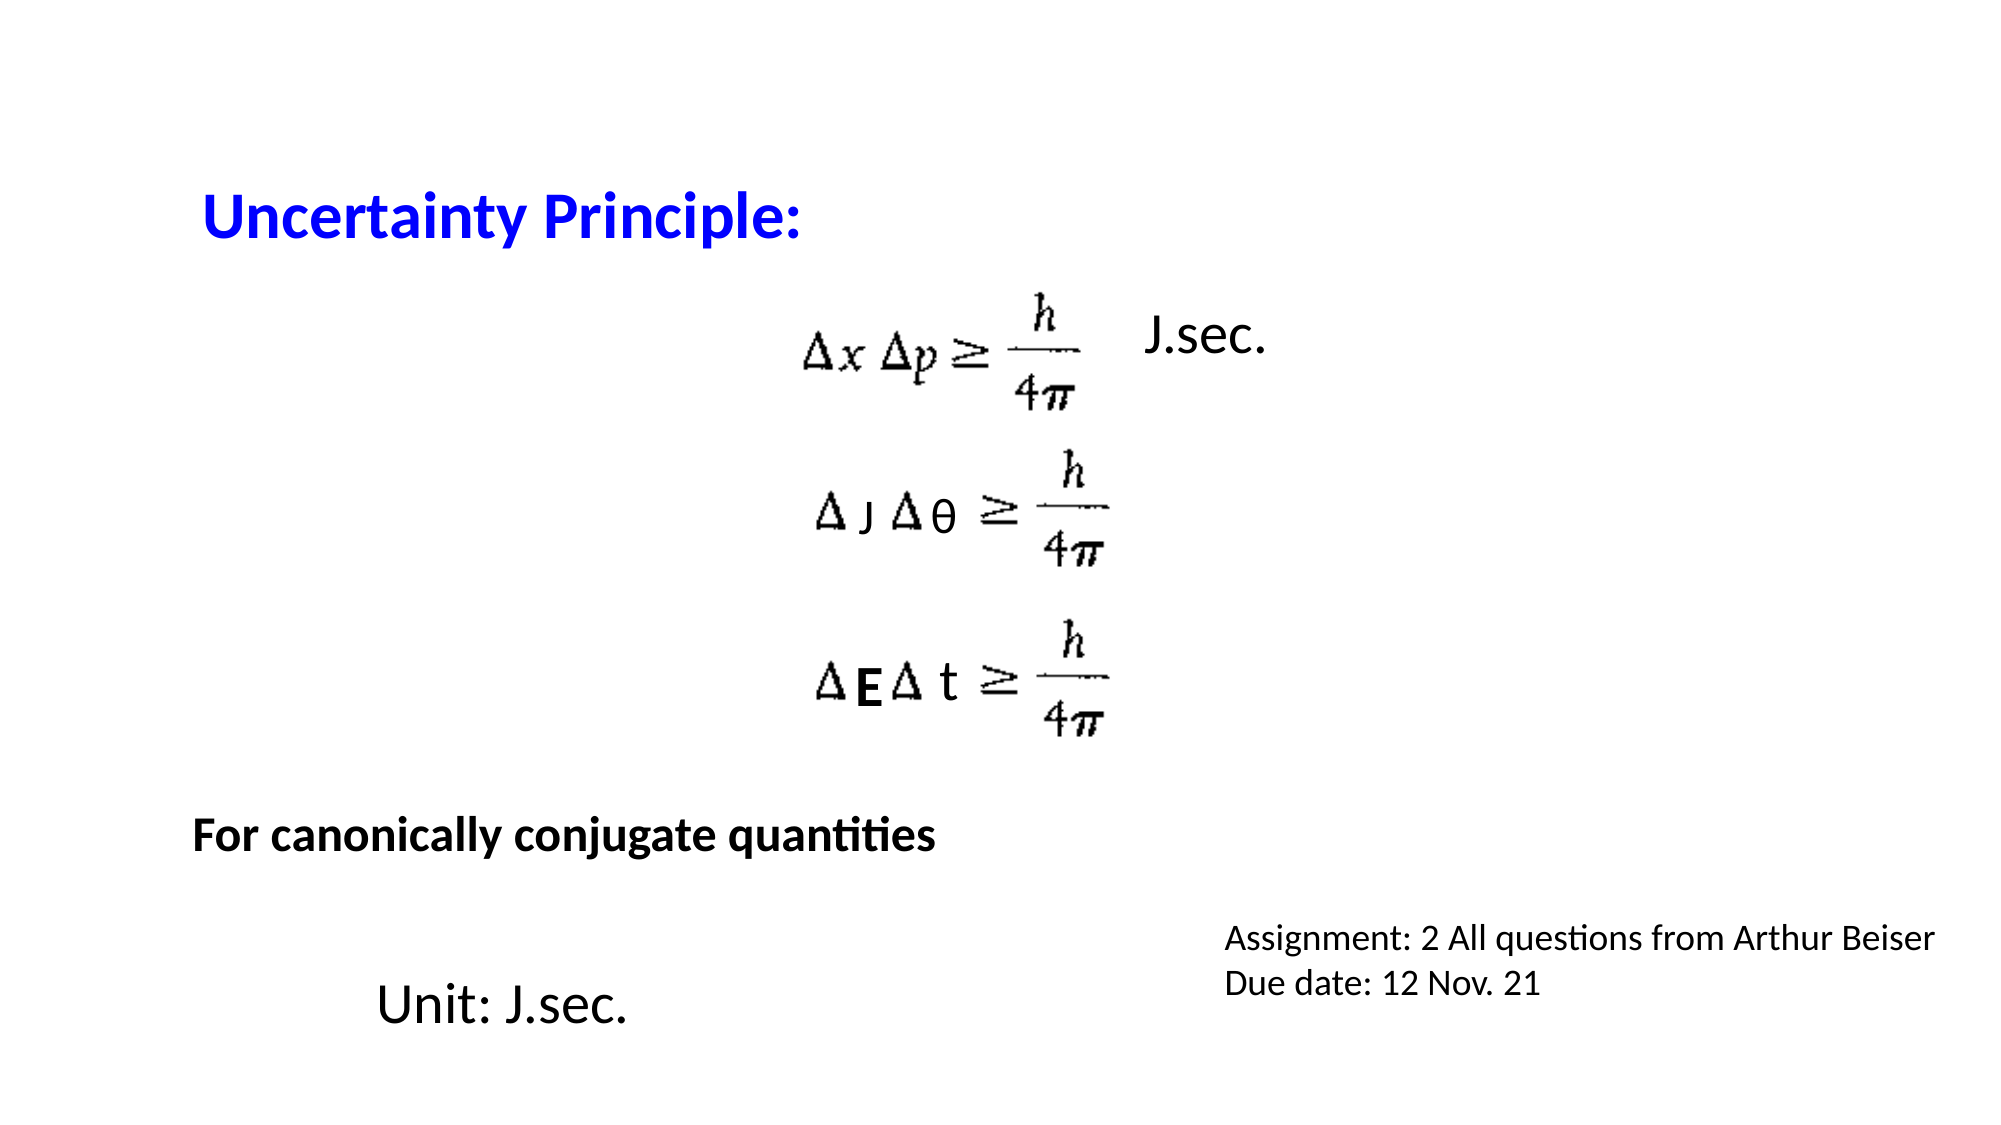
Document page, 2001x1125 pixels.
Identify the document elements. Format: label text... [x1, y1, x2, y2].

text_box Uncertainty Principle: [104, 164, 902, 260]
text_box Unit: J.sec. [361, 958, 645, 1043]
text_box Assignment: 2 All questions from Arthur Beiser Due date: 12 Nov. 21 [1209, 905, 1952, 1010]
text_box For canonically conjugate quantities [177, 793, 952, 869]
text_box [798, 281, 1279, 747]
